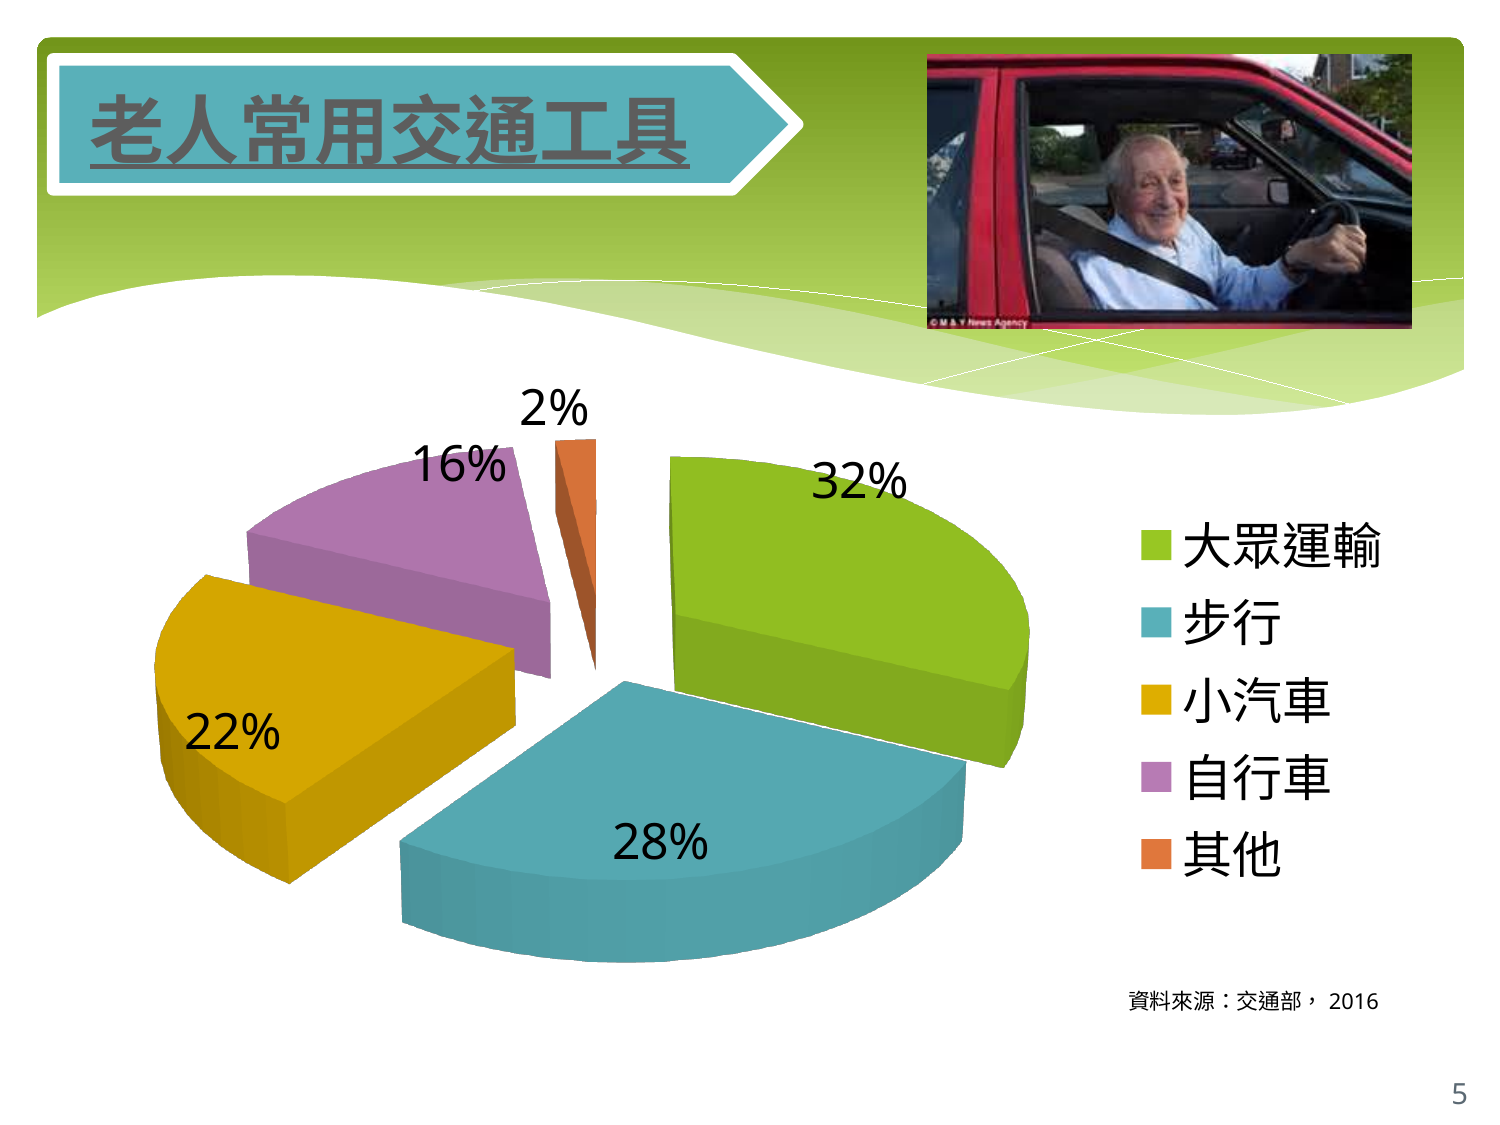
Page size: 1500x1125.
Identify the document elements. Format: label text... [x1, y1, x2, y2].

picture [926, 54, 1412, 328]
text_box [50, 57, 800, 192]
slide_number 5 [1419, 1065, 1500, 1125]
title 老人常用交通工具 [53, 66, 727, 191]
chart [76, 328, 1412, 1071]
